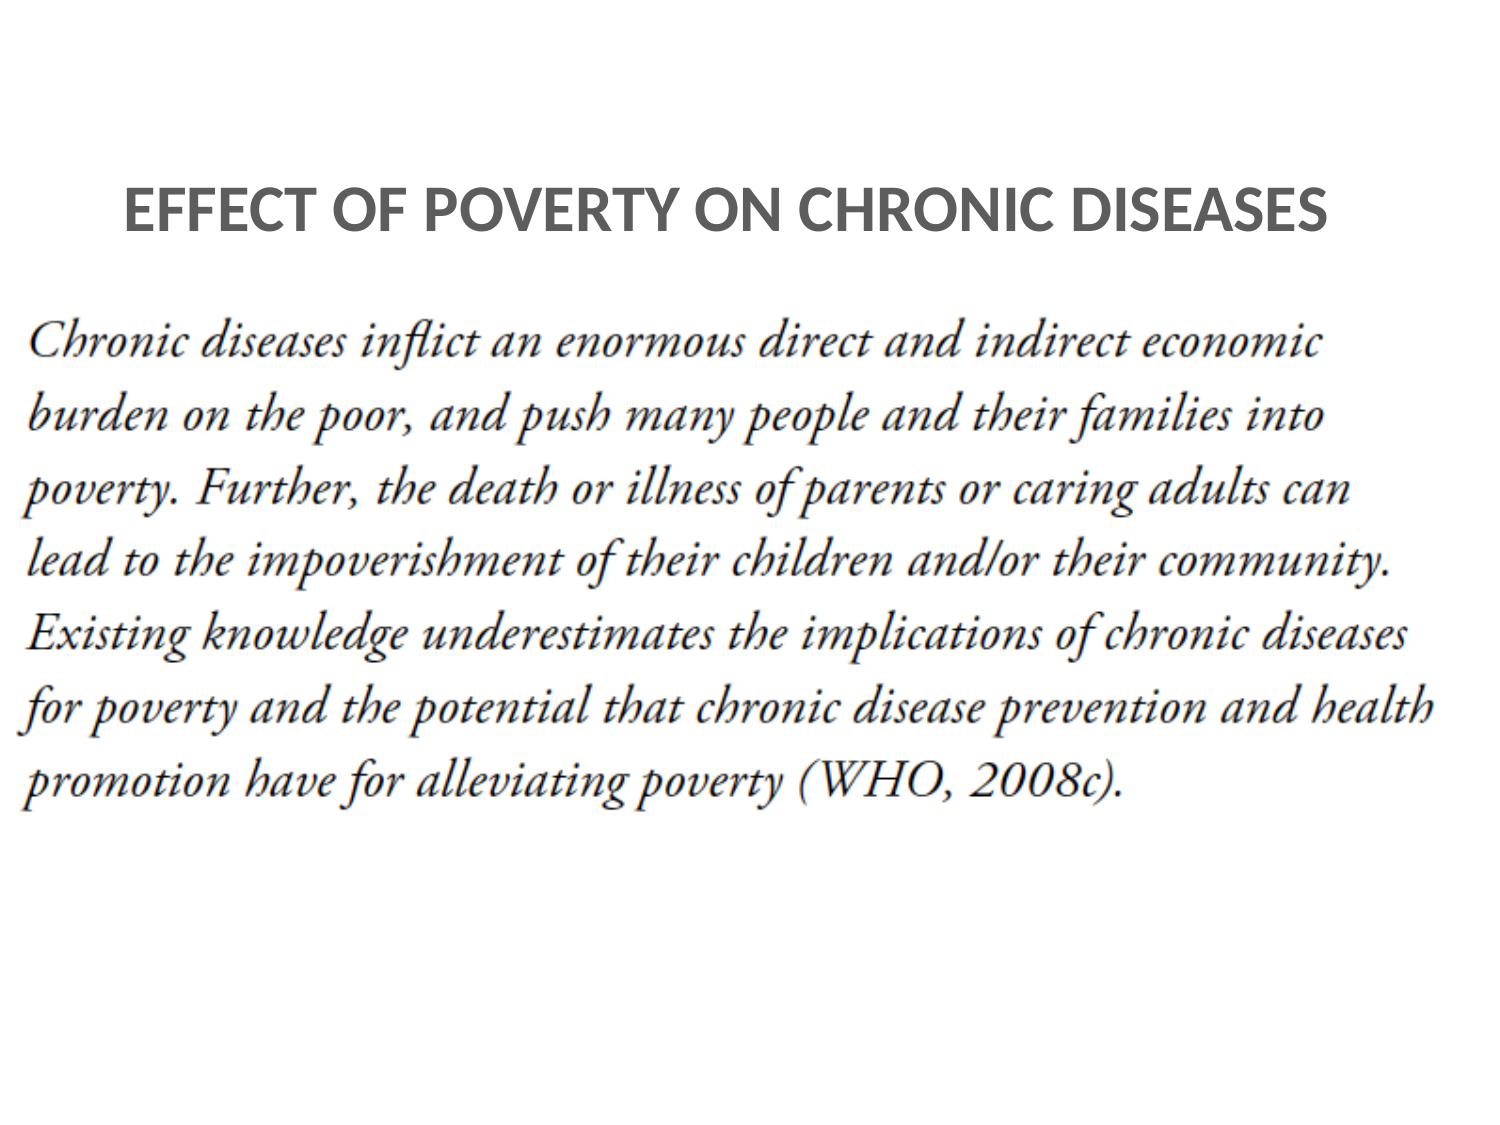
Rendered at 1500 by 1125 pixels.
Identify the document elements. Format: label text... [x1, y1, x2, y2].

text_box EFFECT OF POVERTY ON CHRONIC DISEASES [108, 157, 1345, 253]
picture [0, 295, 1500, 829]
